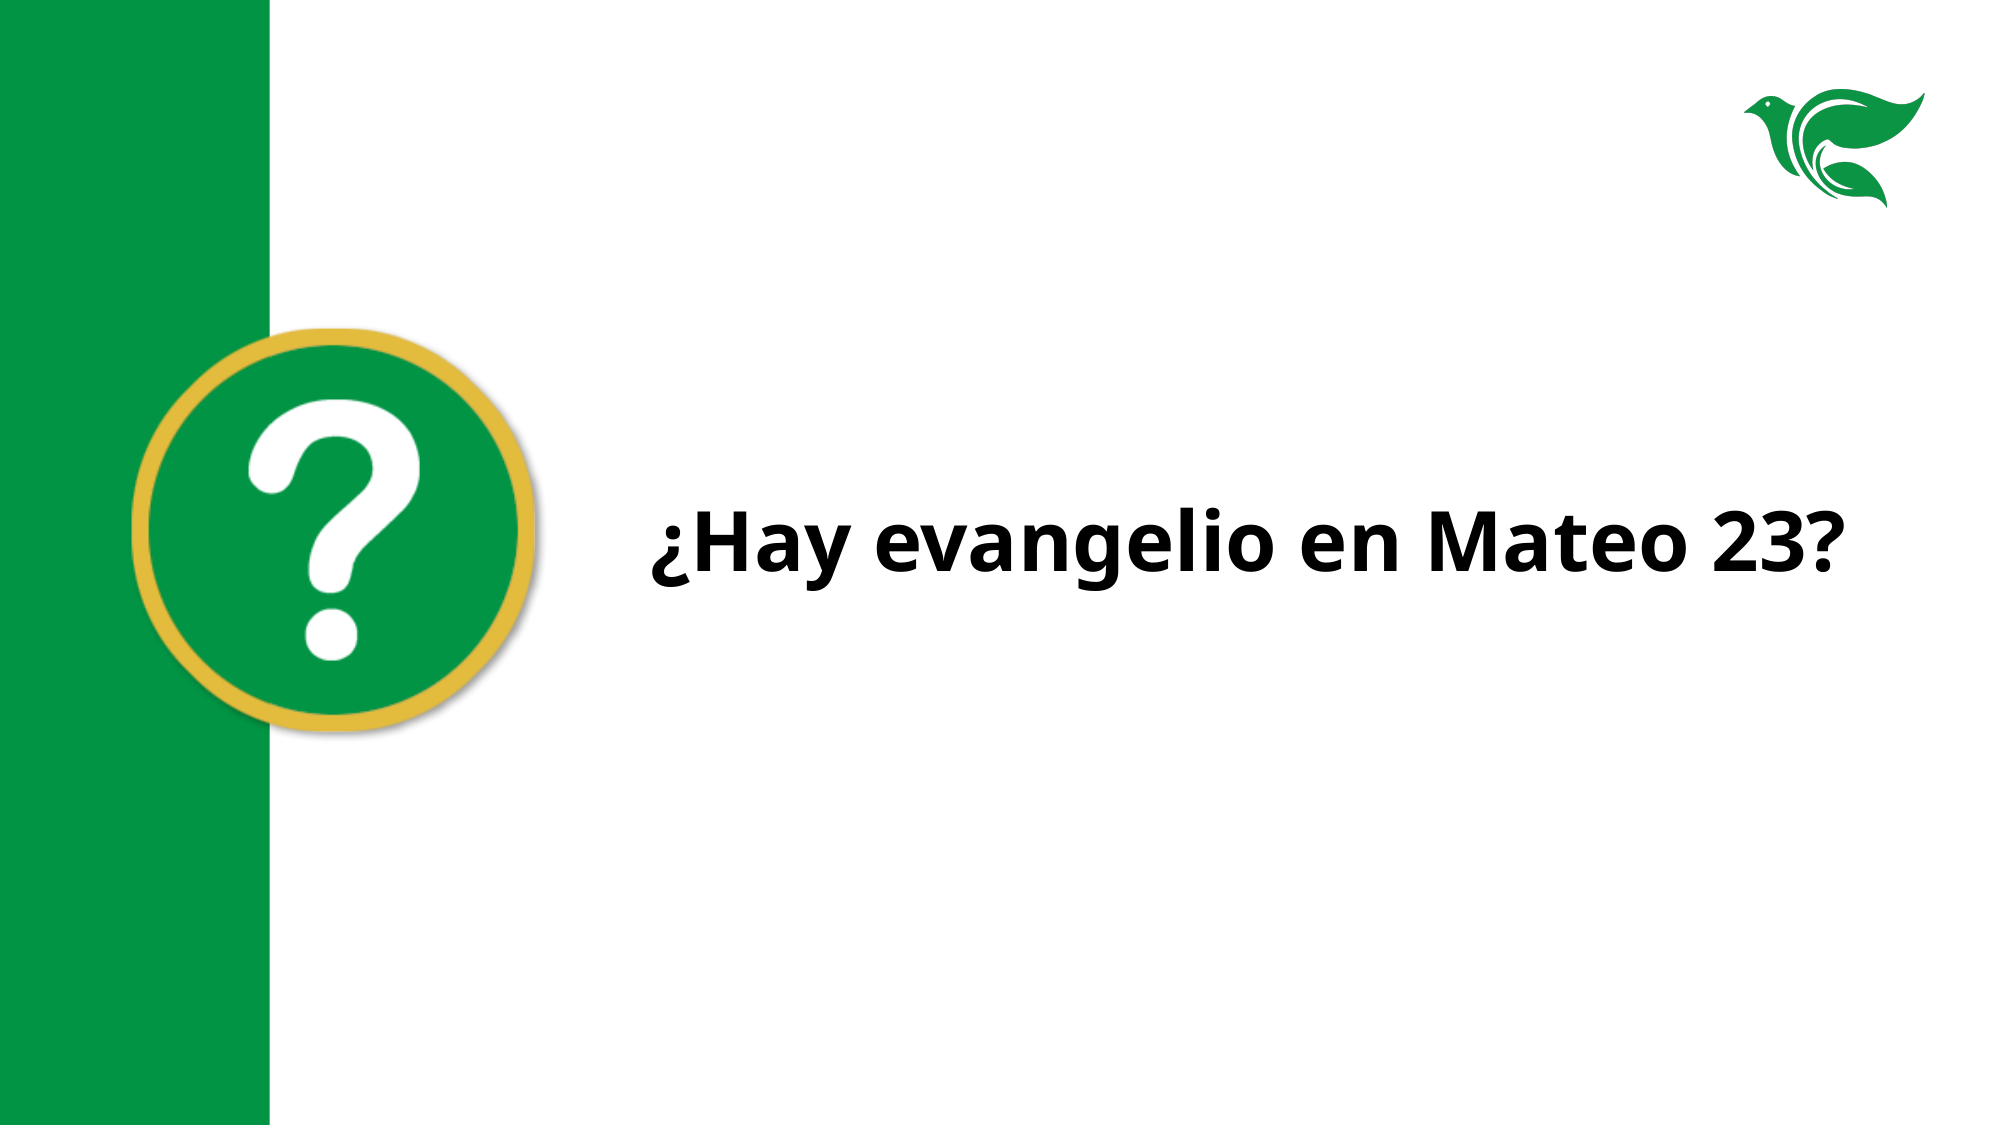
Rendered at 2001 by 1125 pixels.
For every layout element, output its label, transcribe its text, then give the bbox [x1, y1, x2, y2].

picture [77, 254, 592, 783]
text_box ¿Hay evangelio en Mateo 23? [635, 480, 1882, 596]
picture [1722, 47, 1953, 240]
text_box [0, 0, 270, 1125]
